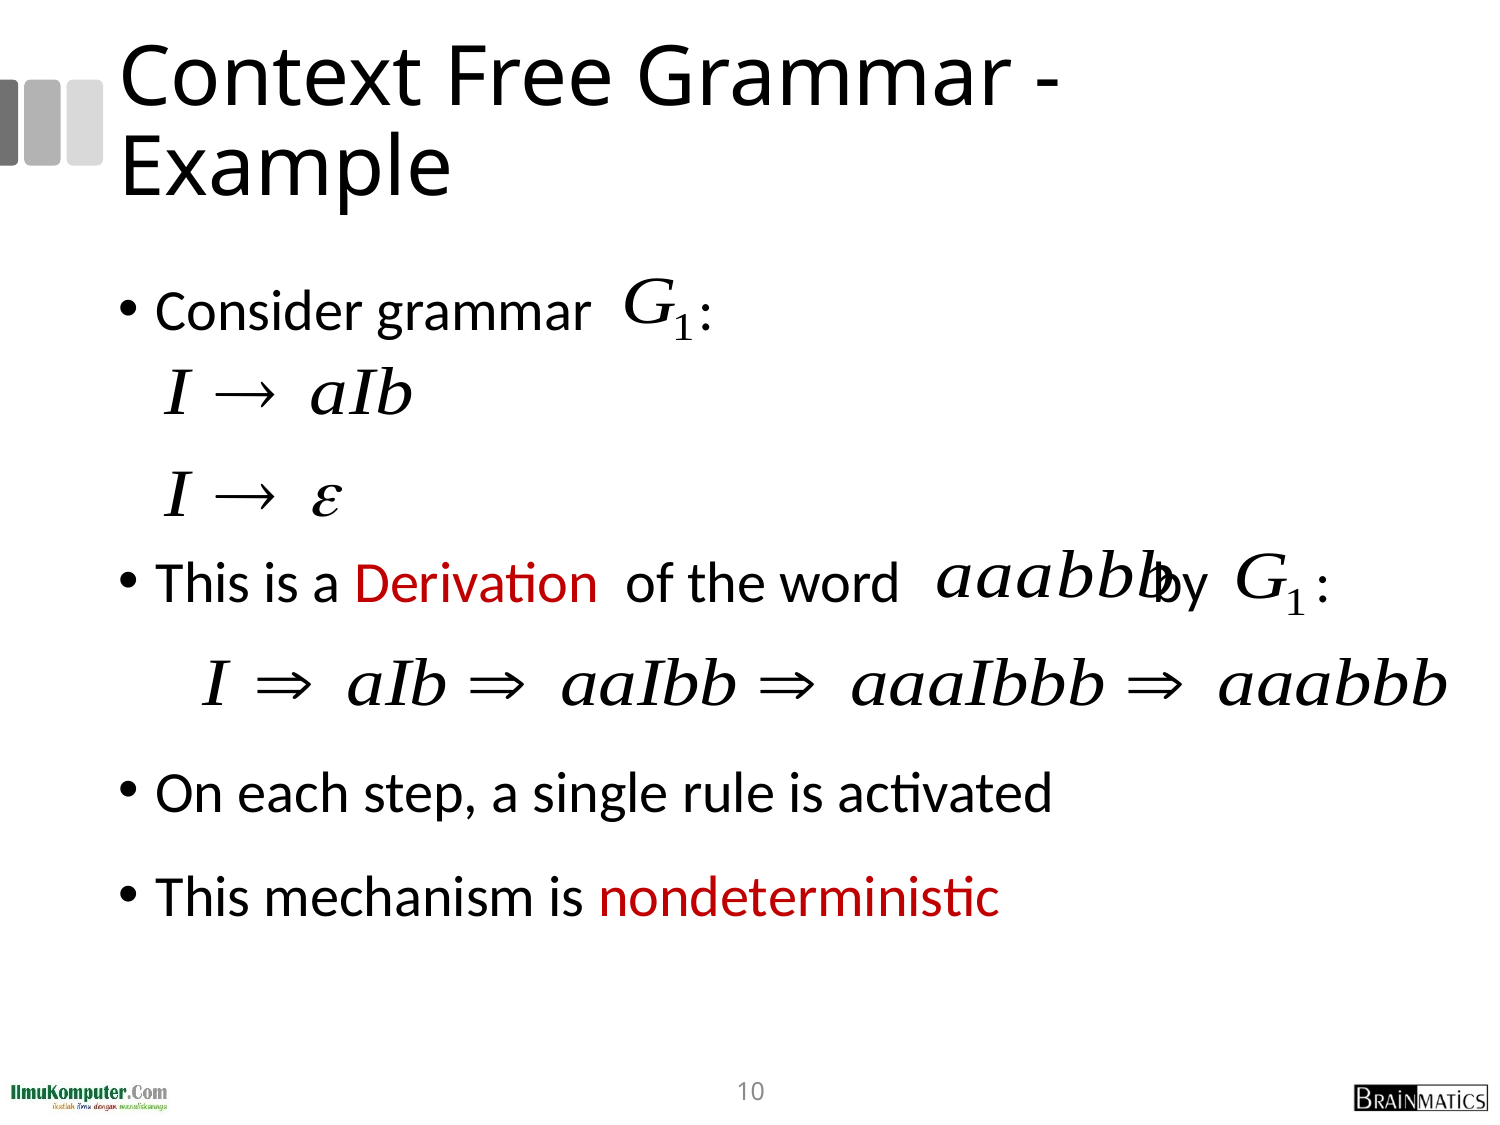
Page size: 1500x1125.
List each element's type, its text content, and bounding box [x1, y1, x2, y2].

title Context Free Grammar - Example [103, 24, 1397, 222]
picture [1351, 1081, 1491, 1115]
picture [4, 1081, 173, 1115]
list Consider grammar : This is a Derivation of the word by : On each step, a single rule is activated This mechanism is nondeterministic [103, 250, 1397, 1013]
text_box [1224, 530, 1315, 627]
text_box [612, 256, 703, 352]
slide_number 10 [582, 1062, 920, 1123]
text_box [149, 351, 427, 533]
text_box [924, 535, 1183, 615]
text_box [187, 643, 1461, 723]
